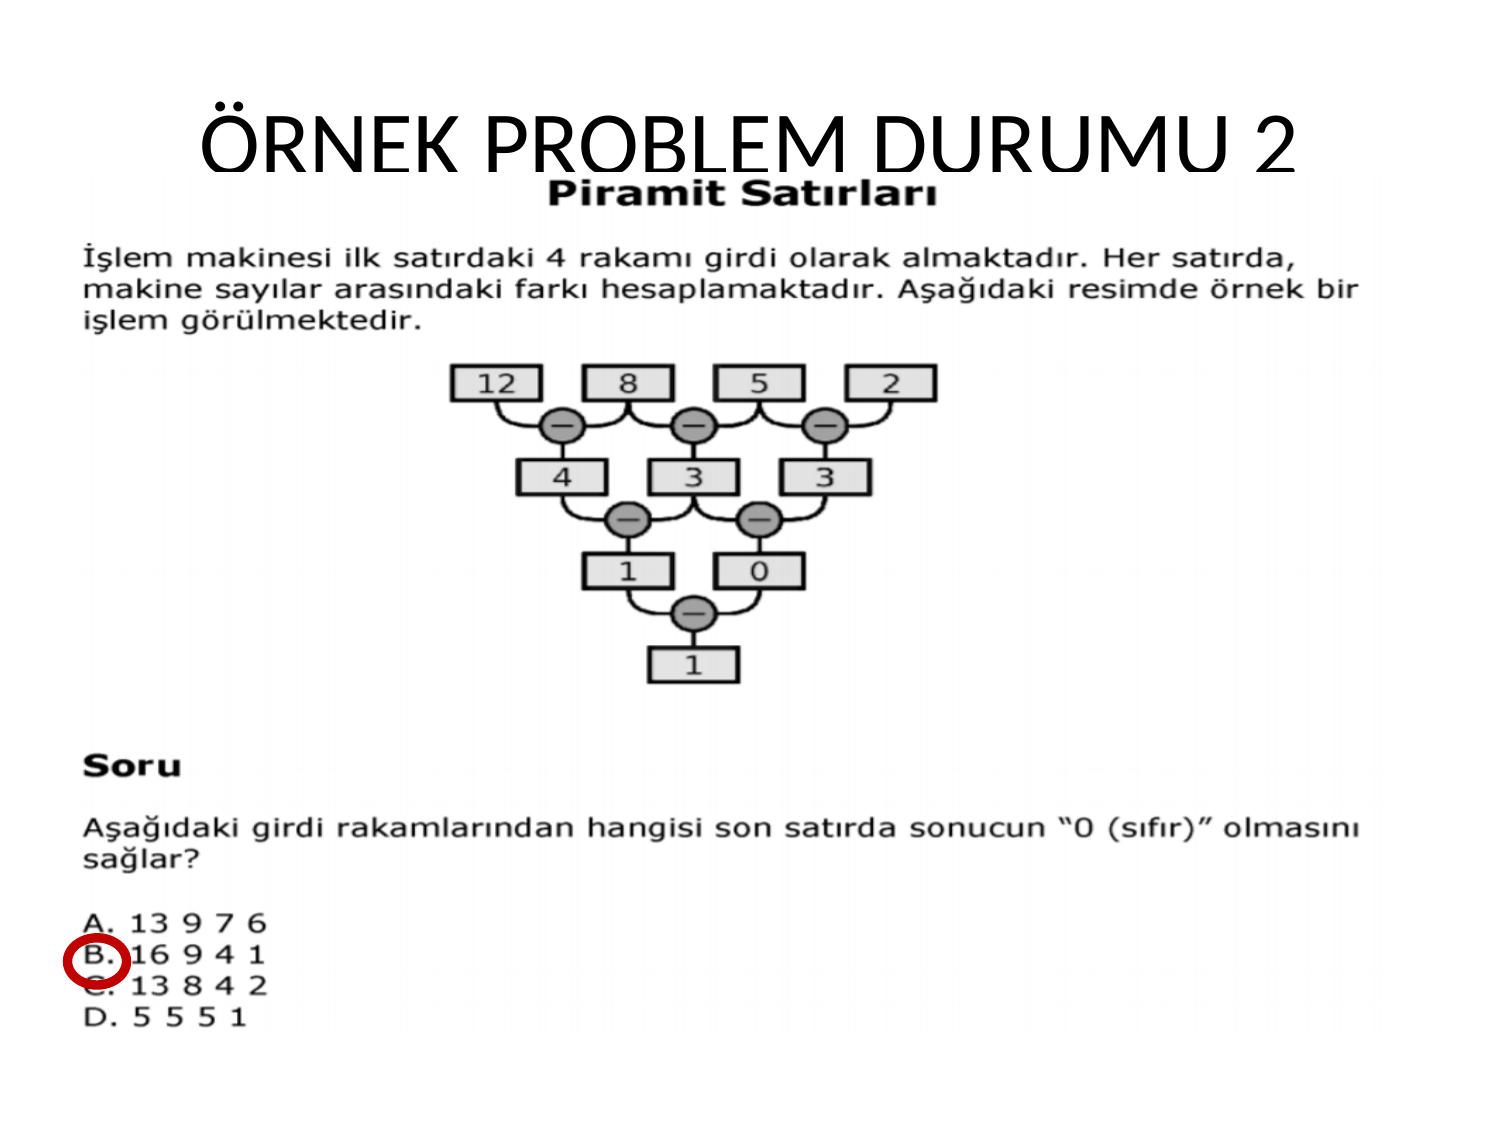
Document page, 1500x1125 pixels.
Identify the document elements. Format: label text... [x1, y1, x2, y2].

picture [64, 172, 1389, 1036]
title ÖRNEK PROBLEM DURUMU 2 [75, 45, 1425, 233]
